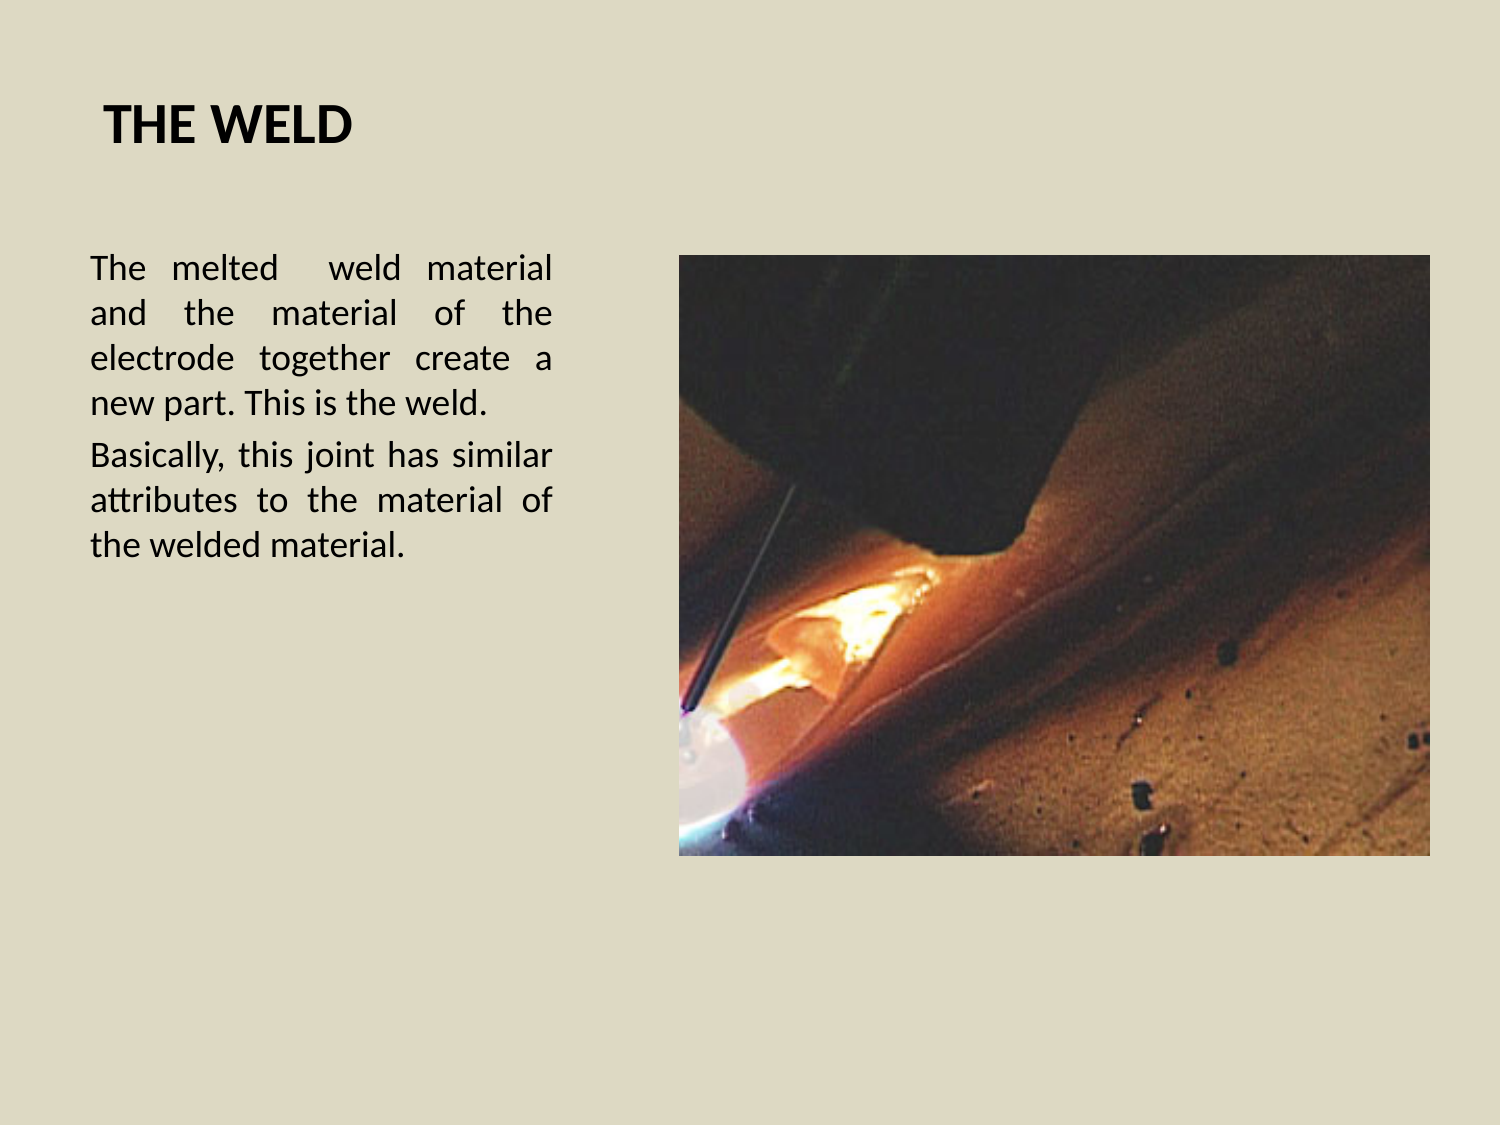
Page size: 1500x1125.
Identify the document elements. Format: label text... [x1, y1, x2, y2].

text_box THE WELD [88, 78, 533, 163]
picture [678, 255, 1430, 856]
list The melted weld material and the material of the electrode together create a new part. This is the weld. Basically, this joint has similar attributes to the material of the welded material. [75, 235, 569, 1005]
